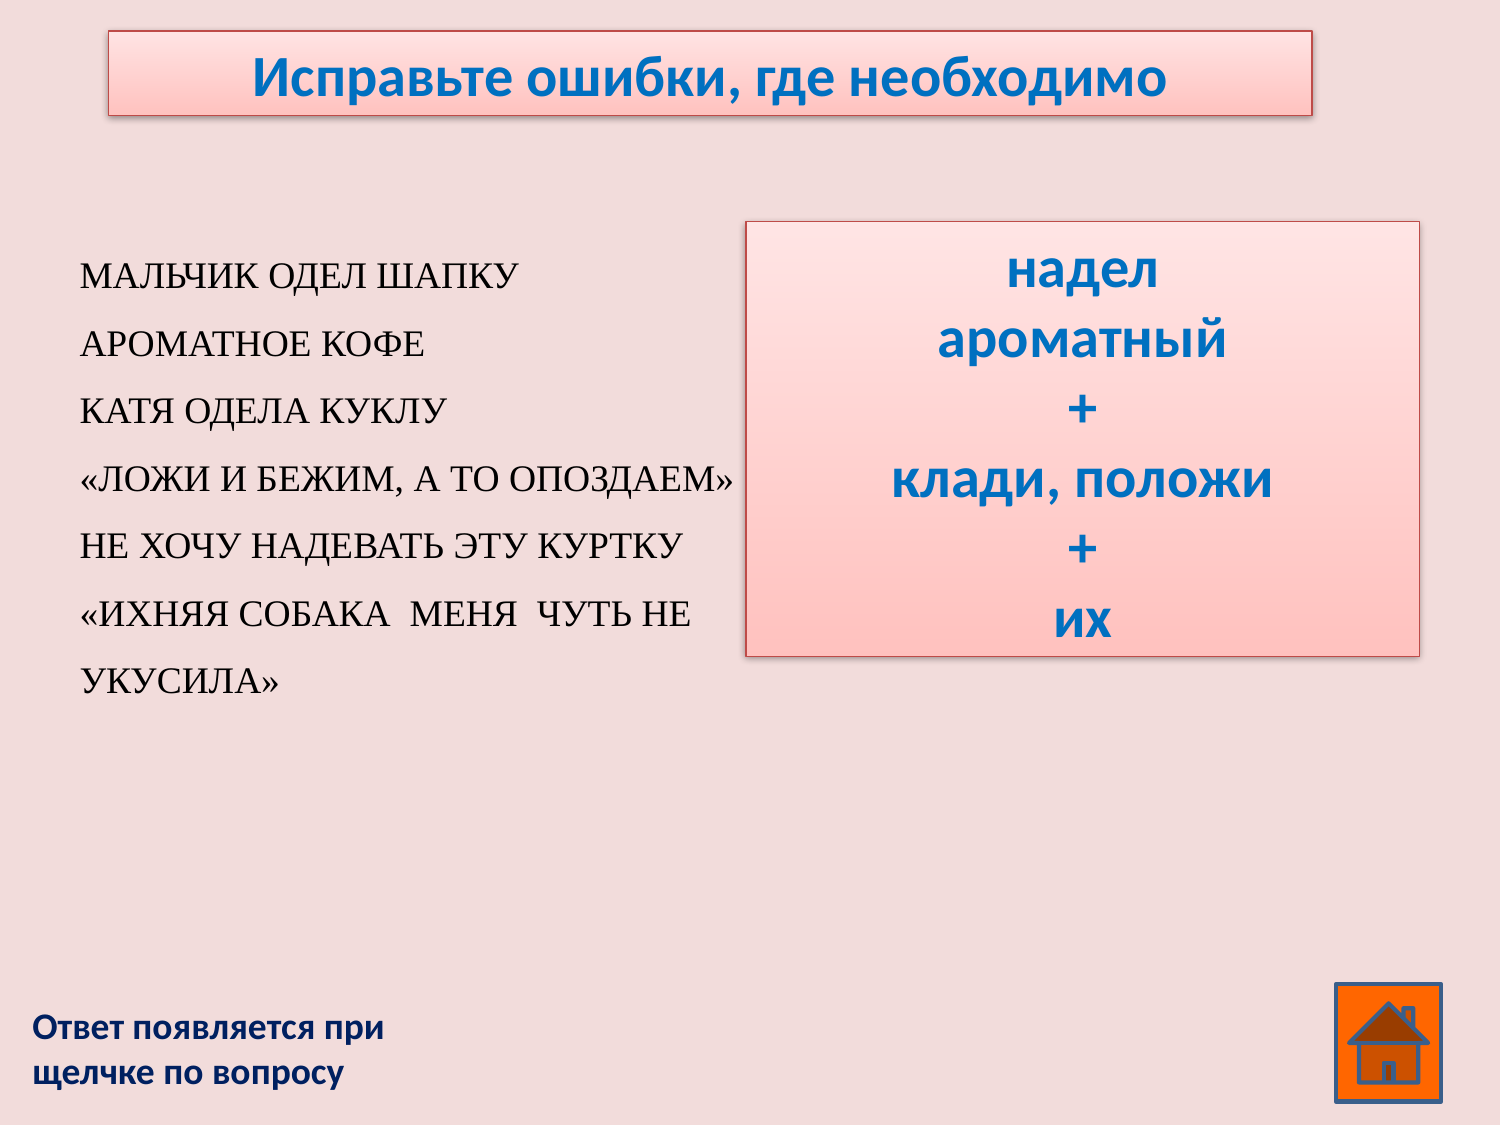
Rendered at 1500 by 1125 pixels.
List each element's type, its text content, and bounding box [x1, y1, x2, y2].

text_box Исправьте ошибки, где необходимо [108, 30, 1313, 116]
text_box Ответ появляется при щелчке по вопросу [17, 994, 420, 1100]
text_box надел ароматный + клади, положи + их [815, 221, 1420, 657]
text_box [1334, 982, 1443, 1104]
text_box МАЛЬЧИК ОДЕЛ ШАПКУ АРОМАТНОЕ КОФЕ КАТЯ ОДЕЛА КУКЛУ «ЛОЖИ И БЕЖИМ, А ТО ОПОЗДАЕМ» НЕ ХОЧУ НАДЕВАТЬ ЭТУ КУРТКУ «ИХНЯЯ СОБАКА МЕНЯ ЧУТЬ НЕ УКУСИЛА» [64, 221, 815, 709]
